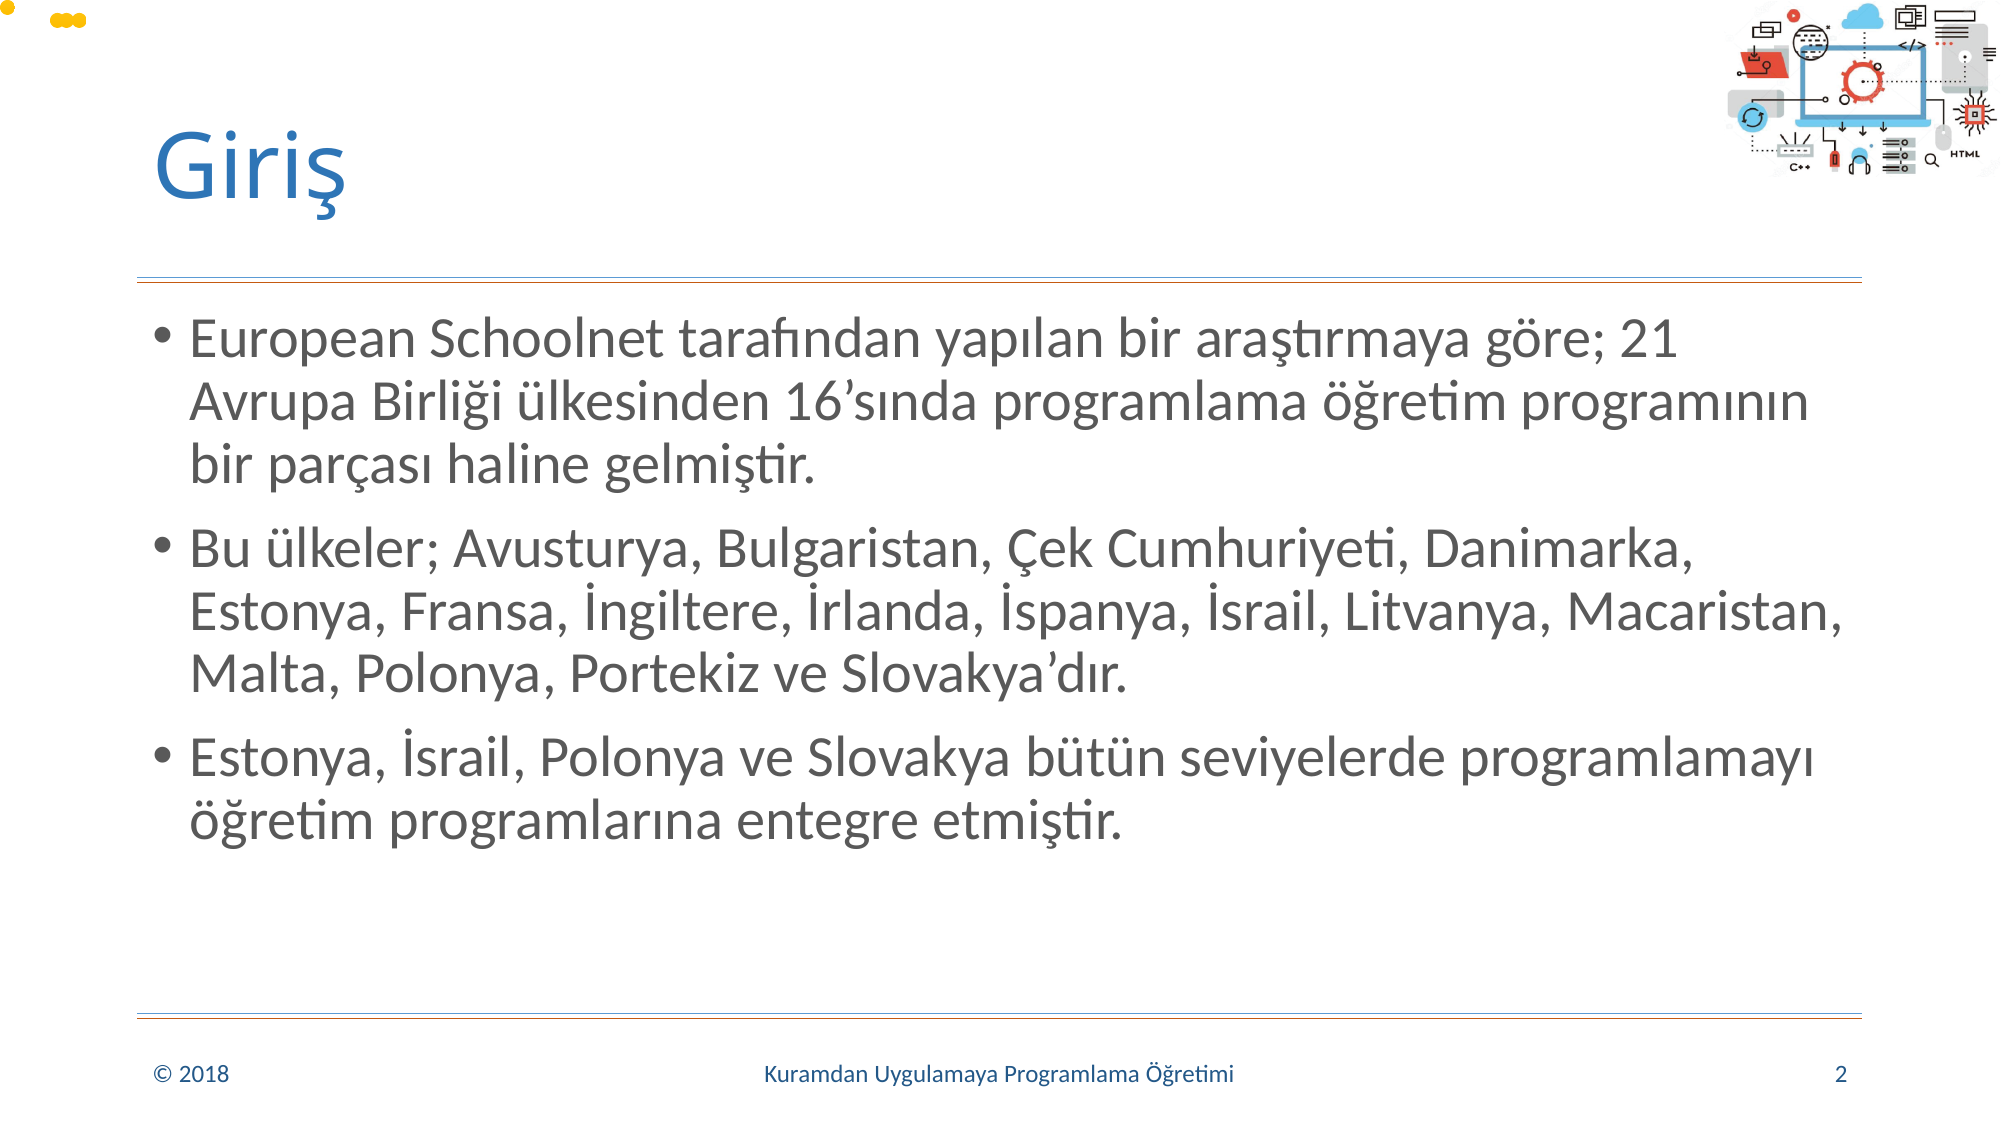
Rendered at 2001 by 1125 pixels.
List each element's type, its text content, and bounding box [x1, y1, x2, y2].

list European Schoolnet tarafından yapılan bir araştırmaya göre; 21 Avrupa Birliği ülkesinden 16’sında programlama öğretim programının bir parçası haline gelmiştir. Bu ülkeler; Avusturya, Bulgaristan, Çek Cumhuriyeti, Danimarka, Estonya, Fransa, İngiltere, İrlanda, İspanya, İsrail, Litvanya, Macaristan, Malta, Polonya, Portekiz ve Slovakya’dır. Estonya, İsrail, Polonya ve Slovakya bütün seviyelerde programlamayı öğretim programlarına entegre etmiştir. [137, 299, 1863, 1014]
slide_number 2 [1412, 1042, 1863, 1103]
title Giriş [137, 59, 1863, 278]
picture [1724, 1, 2001, 177]
slide_number © 2018 [137, 1042, 588, 1103]
footer Kuramdan Uygulamaya Programlama Öğretimi [662, 1042, 1338, 1103]
